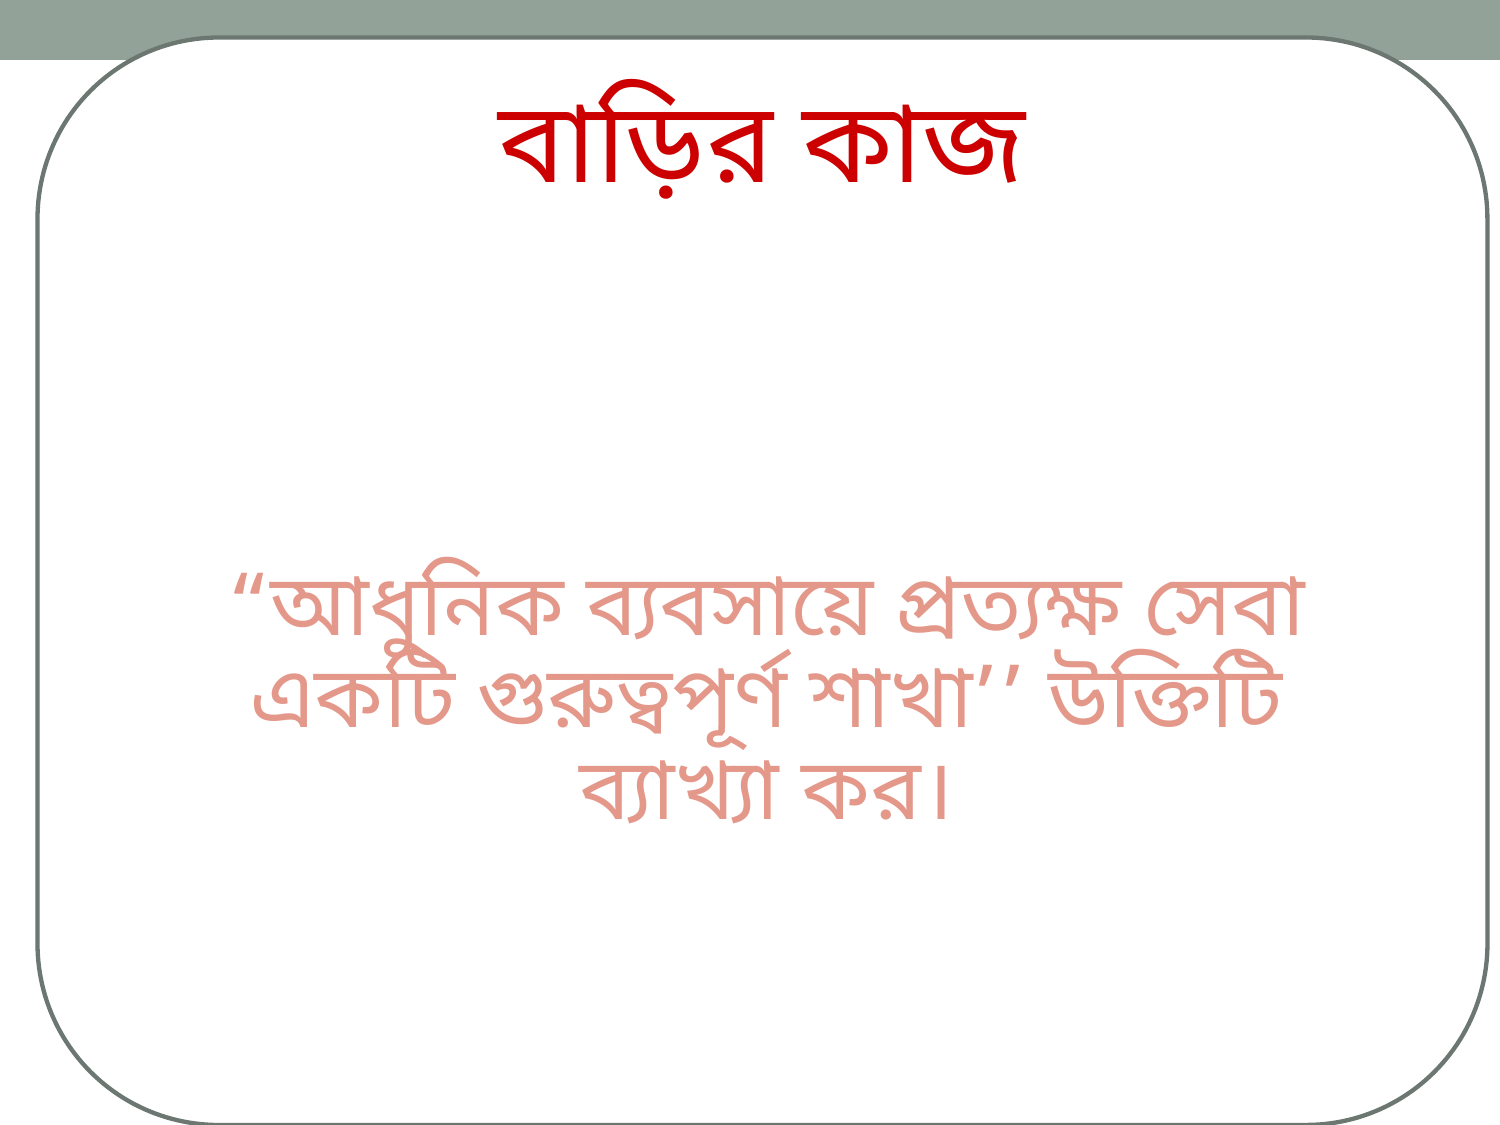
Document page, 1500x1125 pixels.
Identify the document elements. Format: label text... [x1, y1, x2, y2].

text_box বাড়ির কাজ [362, 62, 1163, 213]
text_box [35, 35, 1490, 1125]
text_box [93, 349, 1426, 1051]
